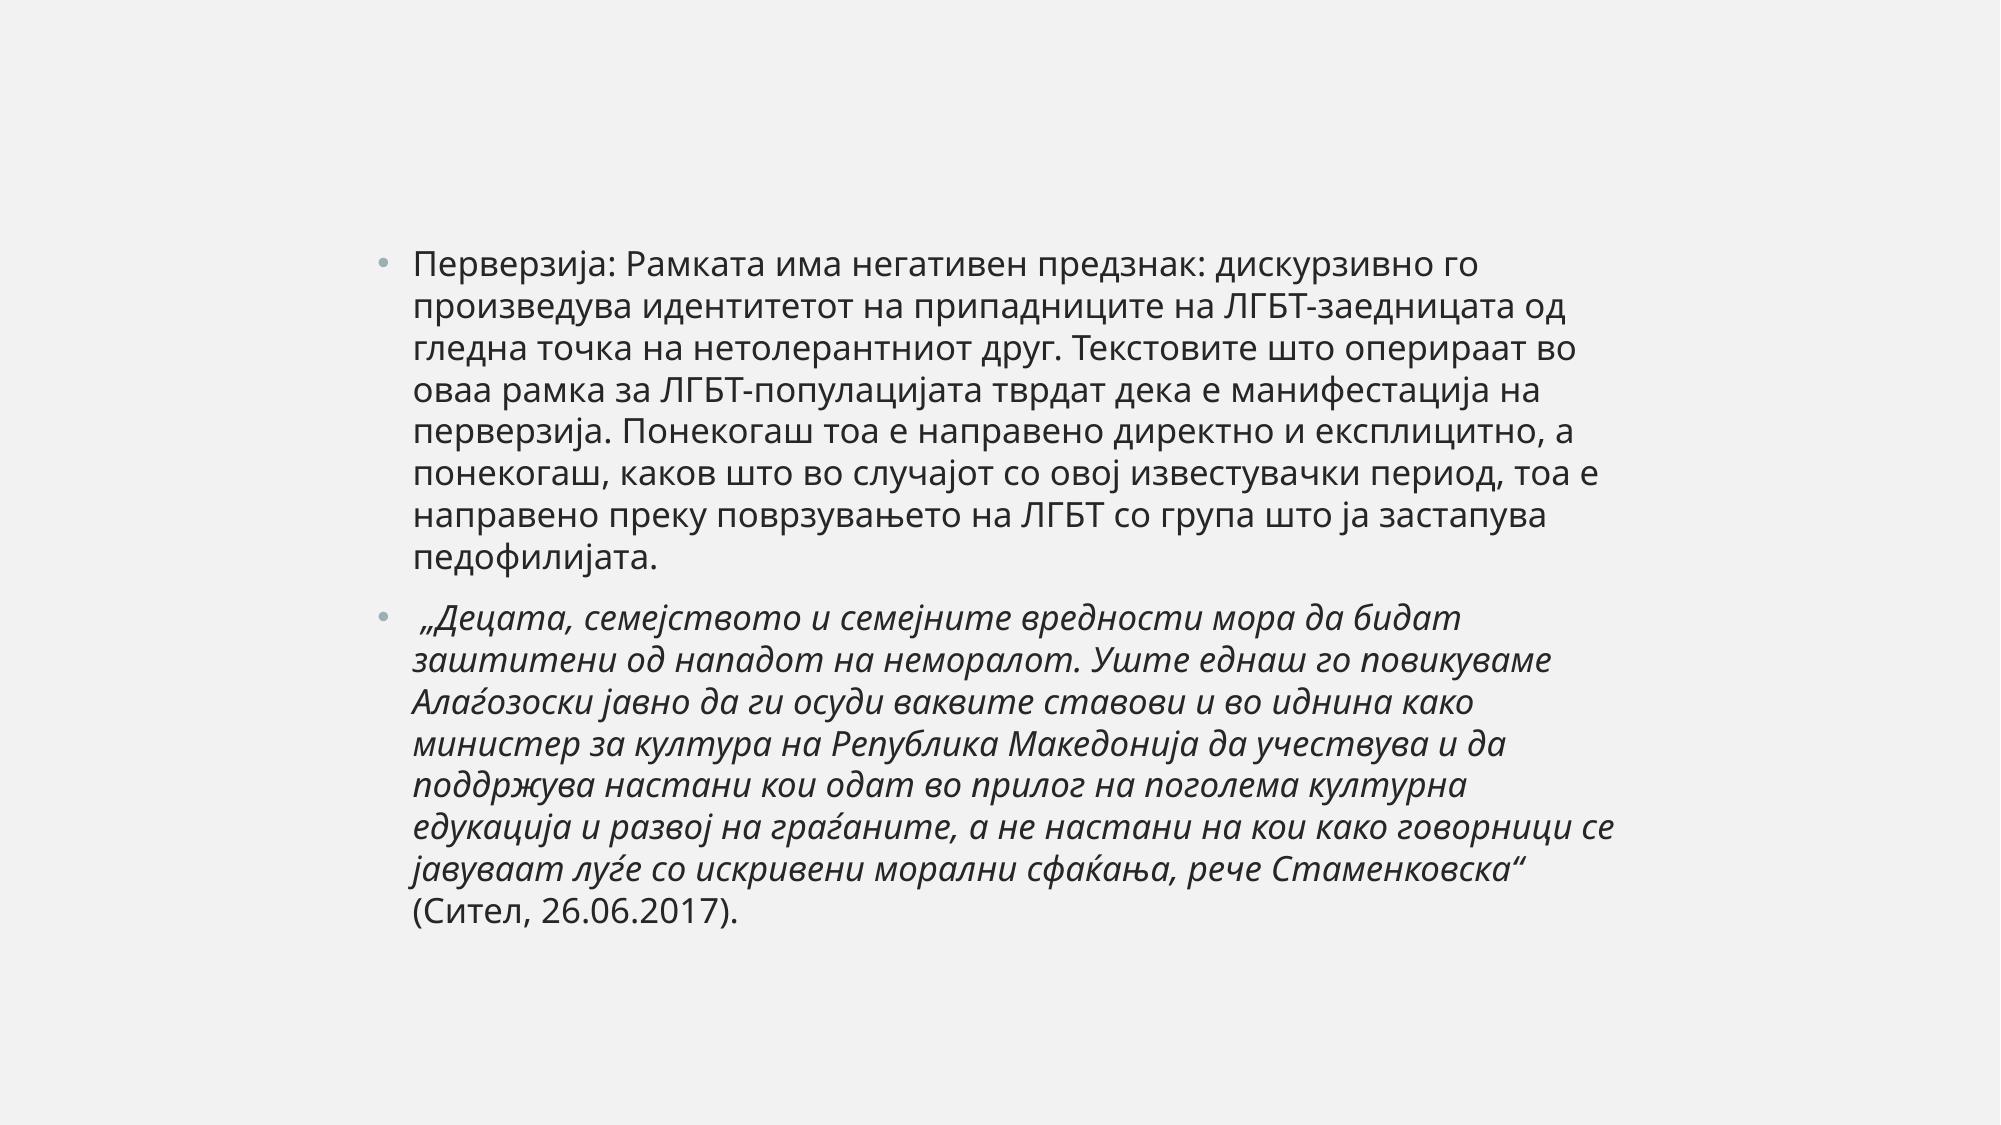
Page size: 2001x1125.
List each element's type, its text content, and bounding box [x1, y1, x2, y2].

list Перверзија: Рамката има негативен предзнак: дискурзивно го произведува идентитетот на припадниците на ЛГБТ-заедницата од гледна точка на нетолерантниот друг. Текстовите што оперираат во оваа рамка за ЛГБТ-популацијата тврдат дека е манифестација на перверзија. Понекогаш тоа е направено директно и експлицитно, а понекогаш, каков што во случајот со овој известувачки период, тоа е направено преку поврзувањето на ЛГБТ со група што ја застапува педофилијата. „Децата, семејството и семејните вредности мора да бидат заштитени од нападот на неморалот. Уште еднаш го повикуваме Алаѓозоски јавно да ги осуди ваквите ставови и во иднина како министер за култура на Република Македонија да учествува и да поддржува настани кои одат во прилог на поголема културна едукација и развој на граѓаните, а не настани на кои како говорници се јавуваат луѓе со искривени морални сфаќања, рече Стаменковска“ (Сител, 26.06.2017). [362, 234, 1634, 942]
